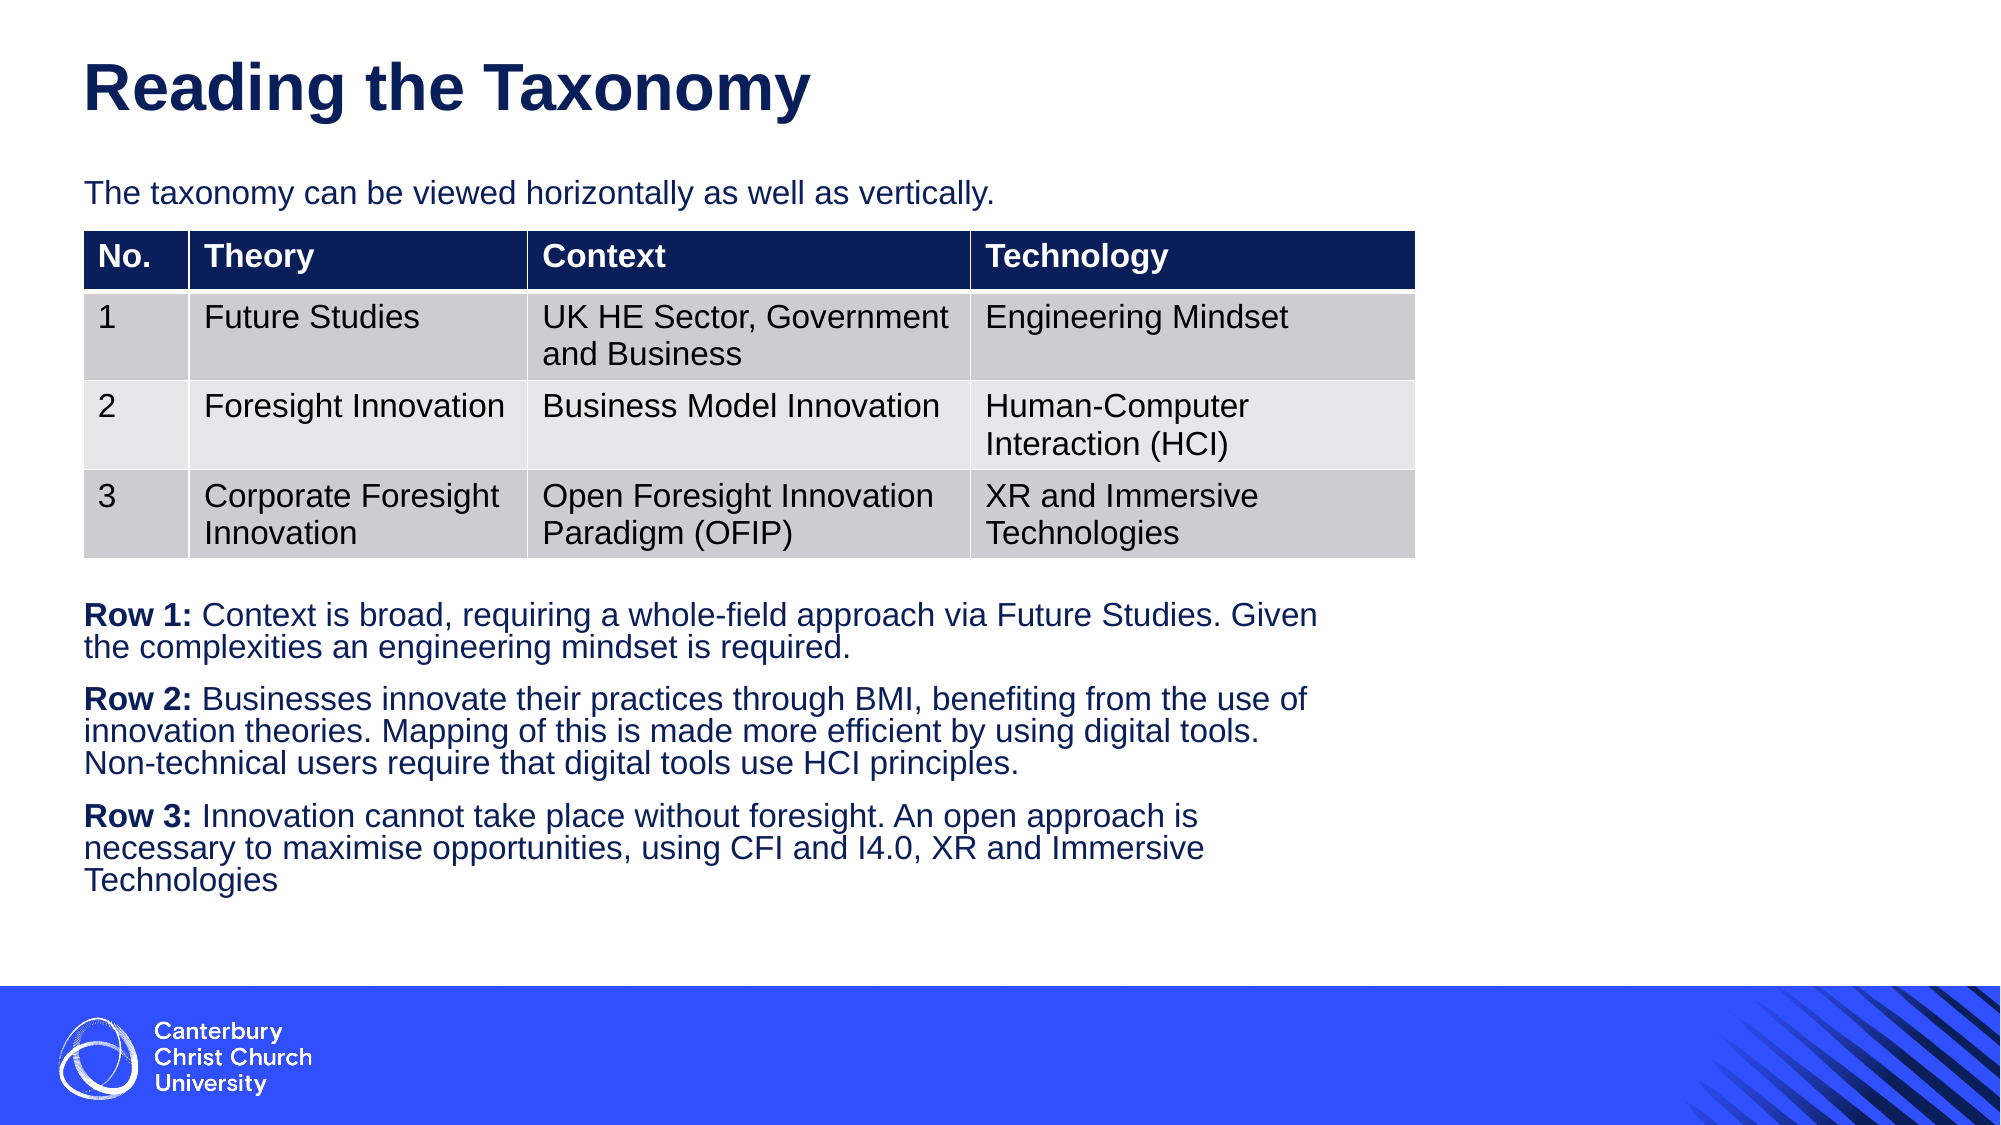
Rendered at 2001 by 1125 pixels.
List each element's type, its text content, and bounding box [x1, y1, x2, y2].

table_cell Engineering Mindset [971, 294, 1415, 380]
table_cell Business Model Innovation [528, 381, 970, 469]
title Reading the Taxonomy [69, 45, 1786, 135]
table_cell 3 [84, 470, 188, 558]
table_header No. [84, 231, 188, 289]
table_cell Human-Computer Interaction (HCI) [971, 381, 1415, 469]
table_cell Foresight Innovation [190, 381, 527, 469]
table_cell 1 [84, 294, 188, 380]
table_cell Future Studies [190, 294, 527, 380]
table_cell XR and Immersive Technologies [971, 470, 1415, 558]
table_header Context [528, 231, 970, 289]
table_cell 2 [84, 381, 188, 469]
table_cell Open Foresight Innovation Paradigm (OFIP) [528, 470, 970, 558]
table_header Technology [971, 231, 1415, 289]
table_cell Corporate Foresight Innovation [190, 470, 527, 558]
picture [0, 986, 2001, 1125]
table_header Theory [190, 231, 527, 289]
table_cell UK HE Sector, Government and Business [528, 294, 970, 380]
list The taxonomy can be viewed horizontally as well as vertically. Row 1: Context is broad, requiring a whole-field approach via Future Studies. Given the complexities an engineering mindset is required. Row 2: Businesses innovate their practices through BMI, benefiting from the use of innovation theories. Mapping of this is made more efficient by using digital tools. Non-technical users require that digital tools use HCI principles. Row 3: Innovation cannot take place without foresight. An open approach is necessary to maximise opportunities, using CFI and I4.0, XR and Immersive Technologies [69, 171, 1341, 923]
